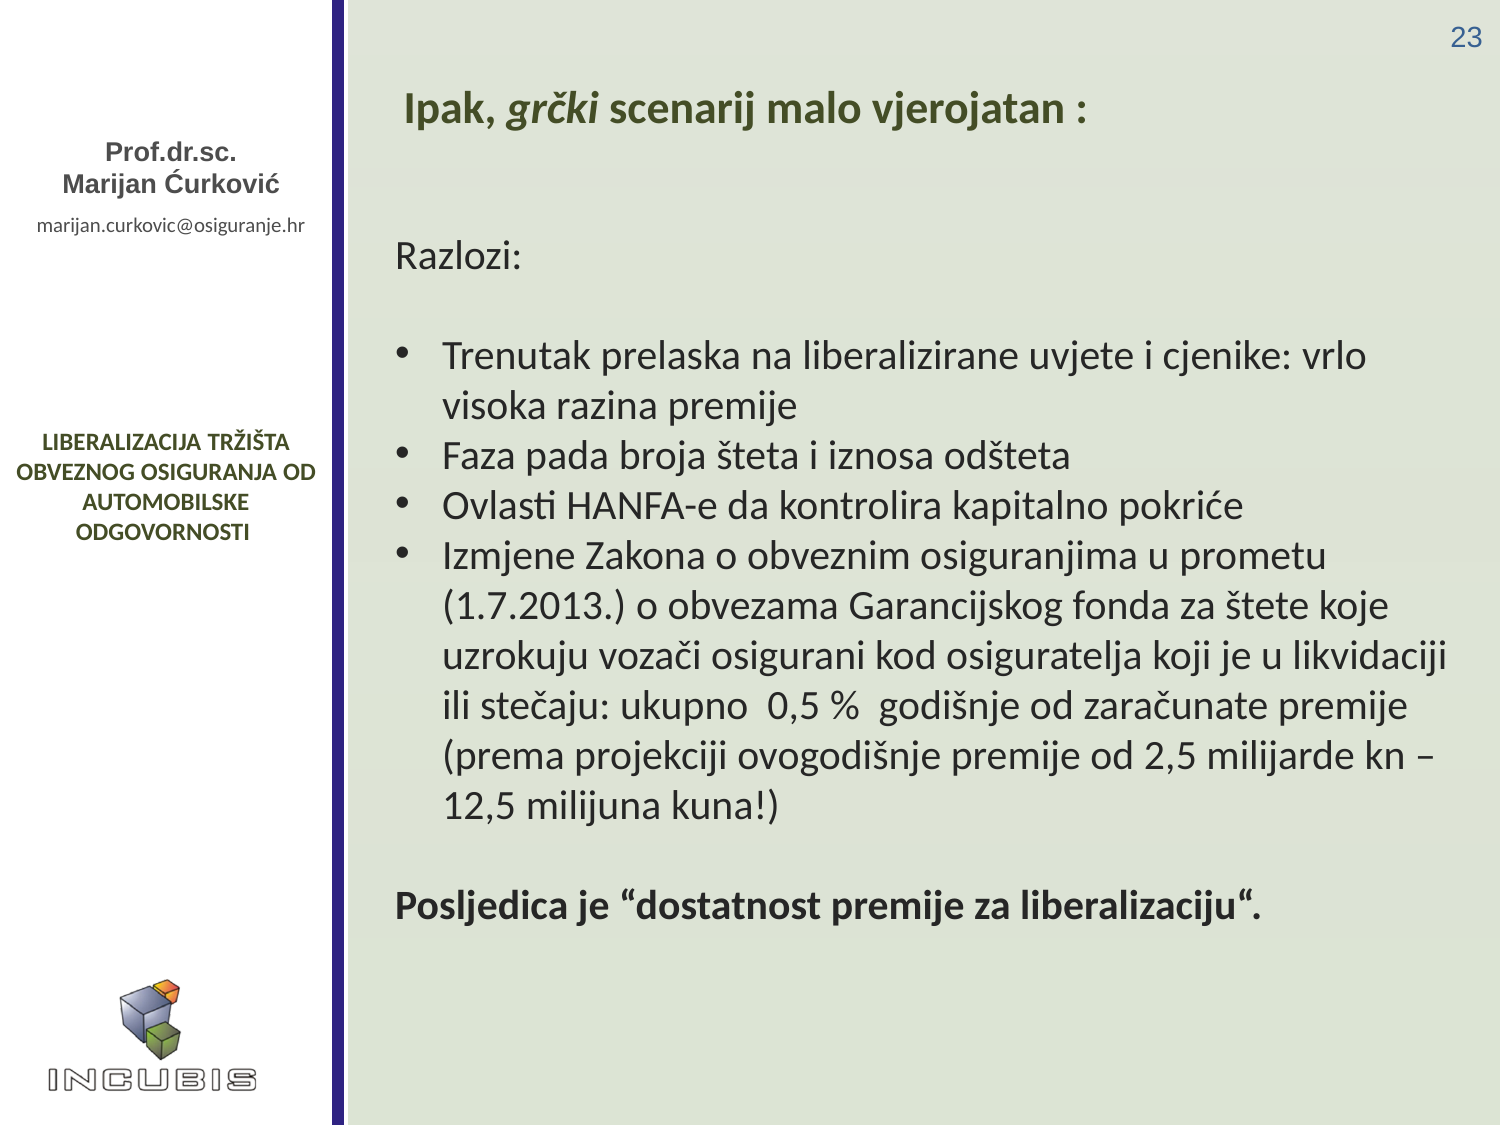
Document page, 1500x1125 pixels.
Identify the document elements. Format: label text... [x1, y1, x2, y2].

picture [33, 963, 271, 1107]
text_box Razlozi: Trenutak prelaska na liberalizirane uvjete i cjenike: vrlo visoka razina premije Faza pada broja šteta i iznosa odšteta Ovlasti HANFA-e da kontrolira kapitalno pokriće Izmjene Zakona o obveznim osiguranjima u prometu (1.7.2013.) o obvezama Garancijskog fonda za štete koje uzrokuju vozači osigurani kod osiguratelja koji je u likvidaciji ili stečaju: ukupno 0,5 % godišnje od zaračunate premije (prema projekciji ovogodišnje premije od 2,5 milijarde kn – 12,5 milijuna kuna!) Posljedica je “dostatnost premije za liberalizaciju“. [380, 220, 1479, 986]
text_box Ipak, grčki scenarij malo vjerojatan : [388, 70, 1488, 141]
